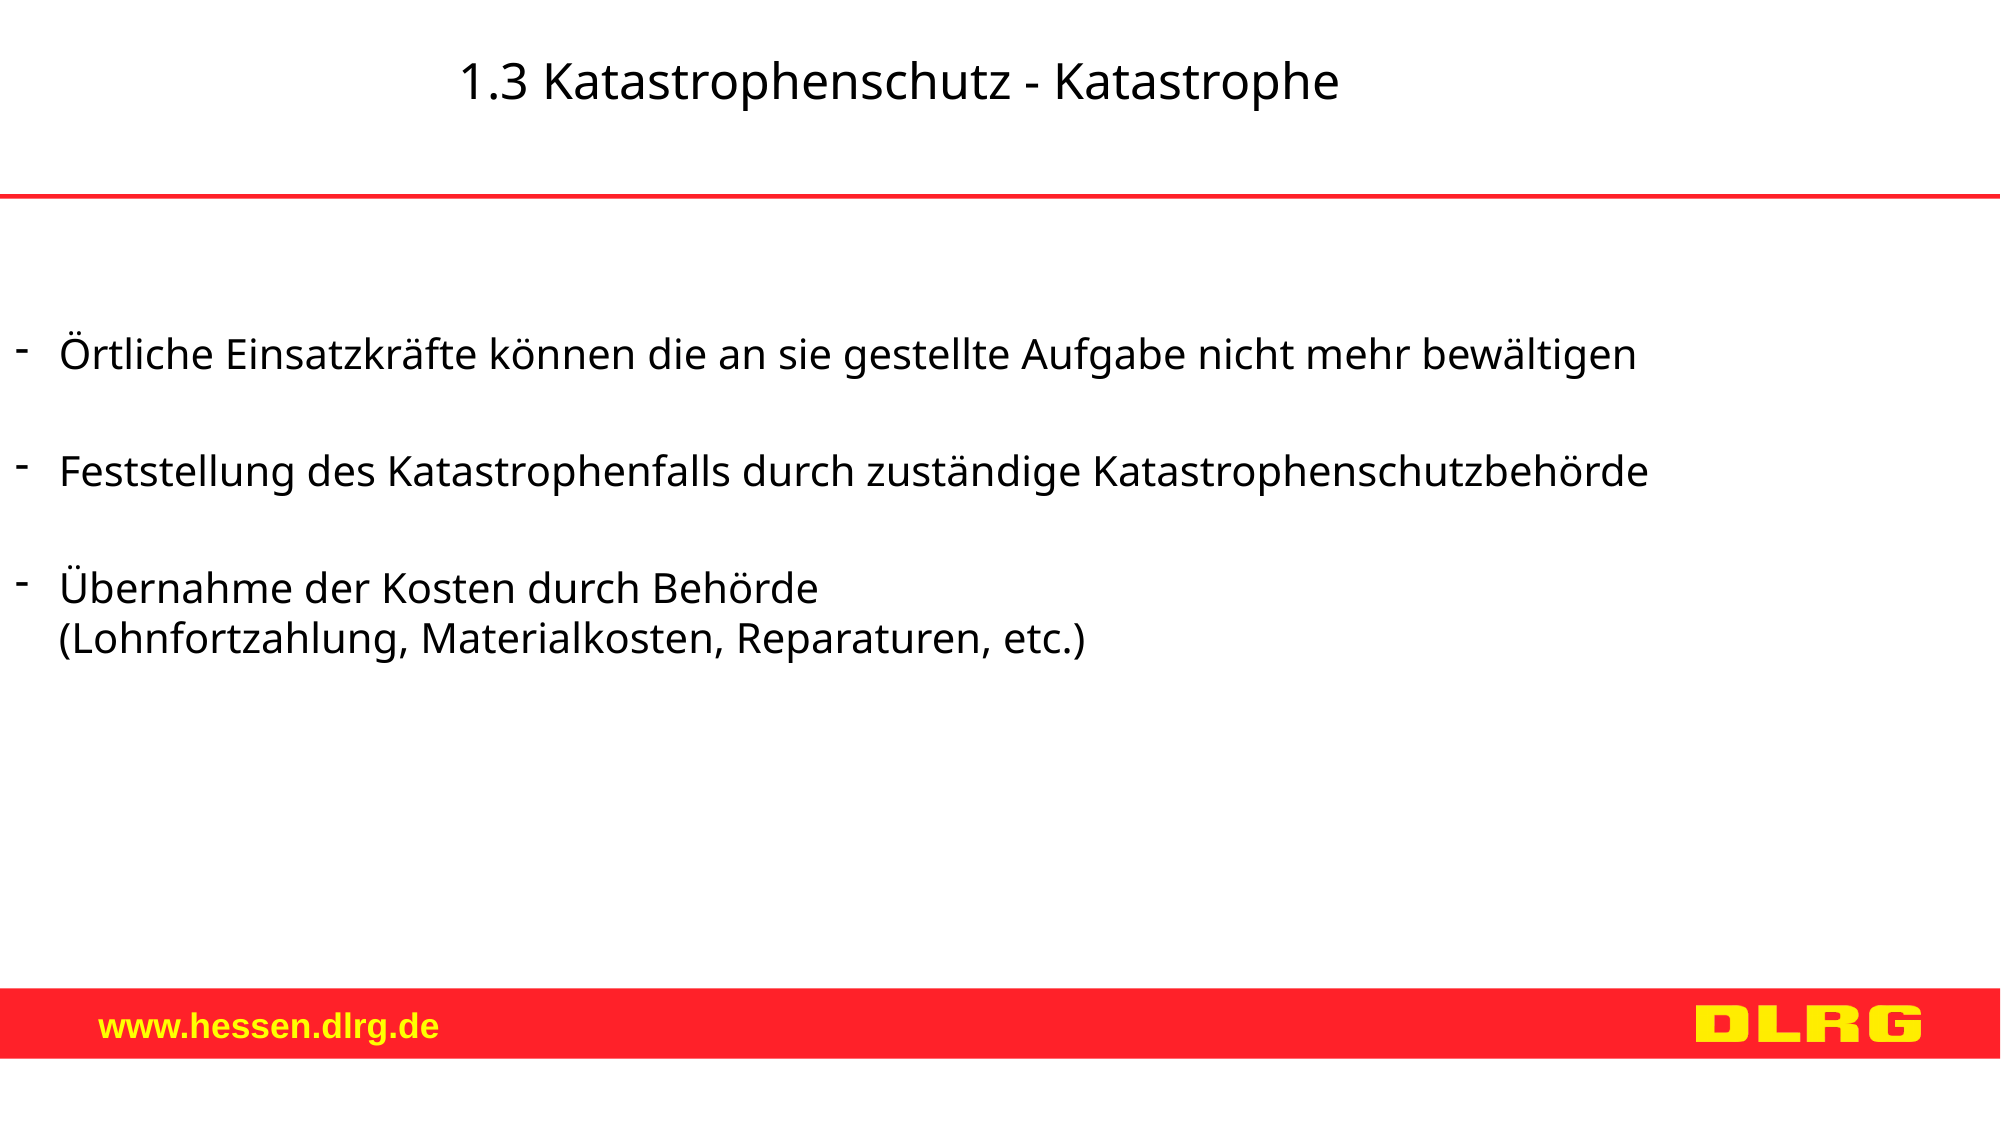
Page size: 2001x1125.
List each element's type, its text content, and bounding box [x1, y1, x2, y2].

list Örtliche Einsatzkräfte können die an sie gestellte Aufgabe nicht mehr bewältigen Feststellung des Katastrophenfalls durch zuständige Katastrophenschutzbehörde Übernahme der Kosten durch Behörde (Lohnfortzahlung, Materialkosten, Reparaturen, etc.) [0, 262, 1800, 1005]
title 1.3 Katastrophenschutz - Katastrophe [0, 45, 1800, 114]
picture [1696, 1005, 1921, 1042]
